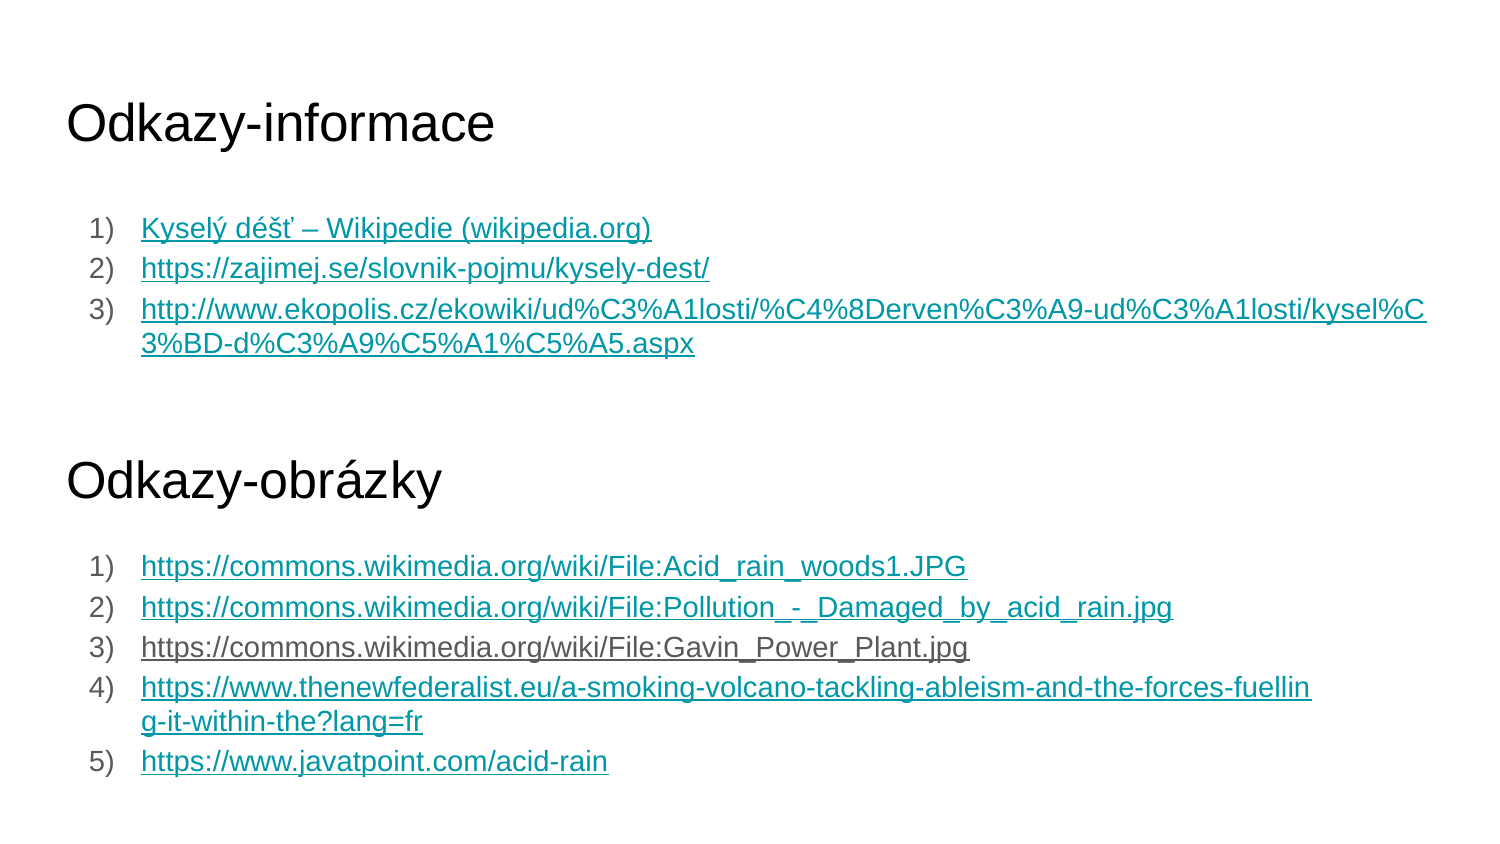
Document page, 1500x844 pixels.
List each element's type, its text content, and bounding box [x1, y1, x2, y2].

title Odkazy-informace [51, 72, 1449, 167]
list Kyselý déšť – Wikipedie (wikipedia.org) https://zajimej.se/slovnik-pojmu/kysely-dest/ http://www.ekopolis.cz/ekowiki/ud%C3%A1losti/%C4%8Derven%C3%A9-ud%C3%A1losti/kysel%C3%BD-d%C3%A9%C5%A1%C5%A5.aspx Odkazy-obrázky [51, 189, 1449, 750]
text_box https://commons.wikimedia.org/wiki/File:Acid_rain_woods1.JPG https://commons.wikimedia.org/wiki/File:Pollution_-_Damaged_by_acid_rain.jpg https://commons.wikimedia.org/wiki/File:Gavin_Power_Plant.jpg https://www.thenewfederalist.eu/a-smoking-volcano-tackling-ableism-and-the-forces-fuelling-it-within-the?lang=fr https://www.javatpoint.com/acid-rain [51, 527, 1330, 759]
